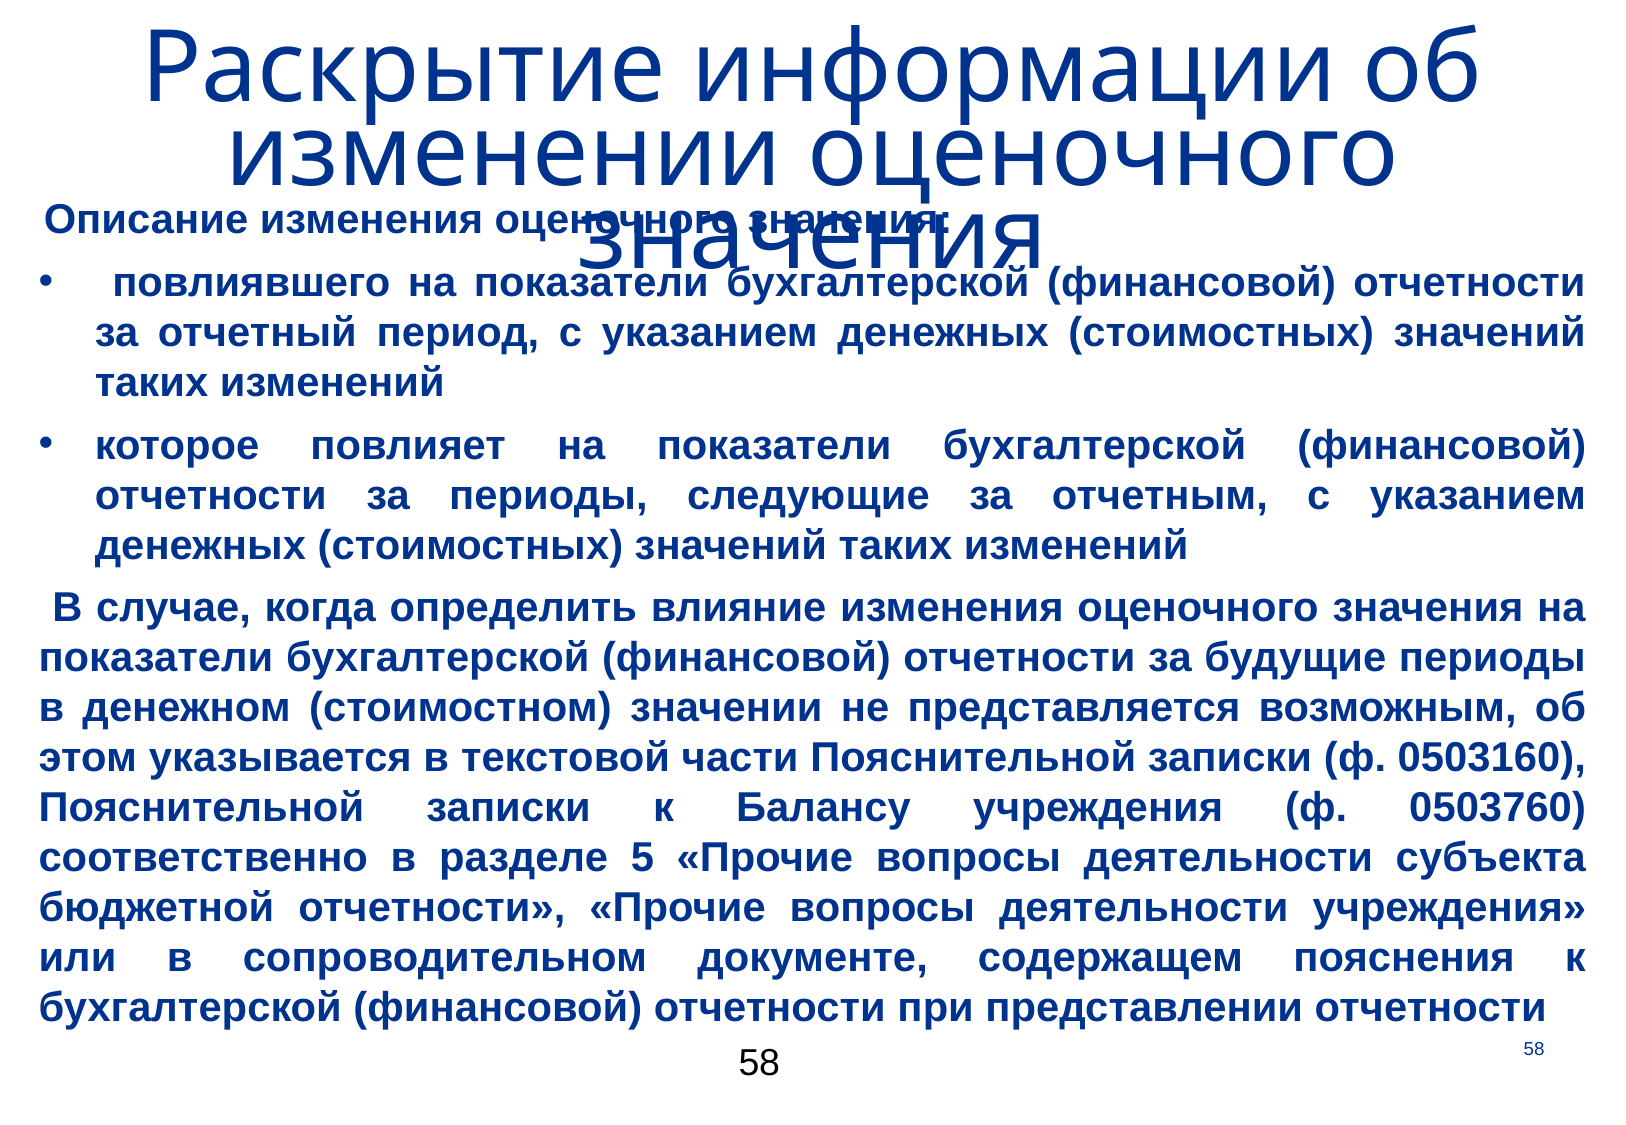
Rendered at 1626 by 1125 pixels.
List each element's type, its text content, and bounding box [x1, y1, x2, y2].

list Описание изменения оценочного значения: повлиявшего на показатели бухгалтерской (финансовой) отчетности за отчетный период, с указанием денежных (стоимостных) значений таких изменений которое повлияет на показатели бухгалтерской (финансовой) отчетности за периоды, следующие за отчетным, с указанием денежных (стоимостных) значений таких изменений В случае, когда определить влияние изменения оценочного значения на показатели бухгалтерской (финансовой) отчетности за будущие периоды в денежном (стоимостном) значении не представляется возможным, об этом указывается в текстовой части Пояснительной записки (ф. 0503160), Пояснительной записки к Балансу учреждения (ф. 0503760) соответственно в разделе 5 «Прочие вопросы деятельности субъекта бюджетной отчетности», «Прочие вопросы деятельности учреждения» или в сопроводительном документе, содержащем пояснения к бухгалтерской (финансовой) отчетности при представлении отчетности [38, 192, 1587, 1081]
slide_number 58 [12, 1051, 851, 1077]
title Раскрытие информации об изменении оценочного значения [108, 34, 1517, 192]
